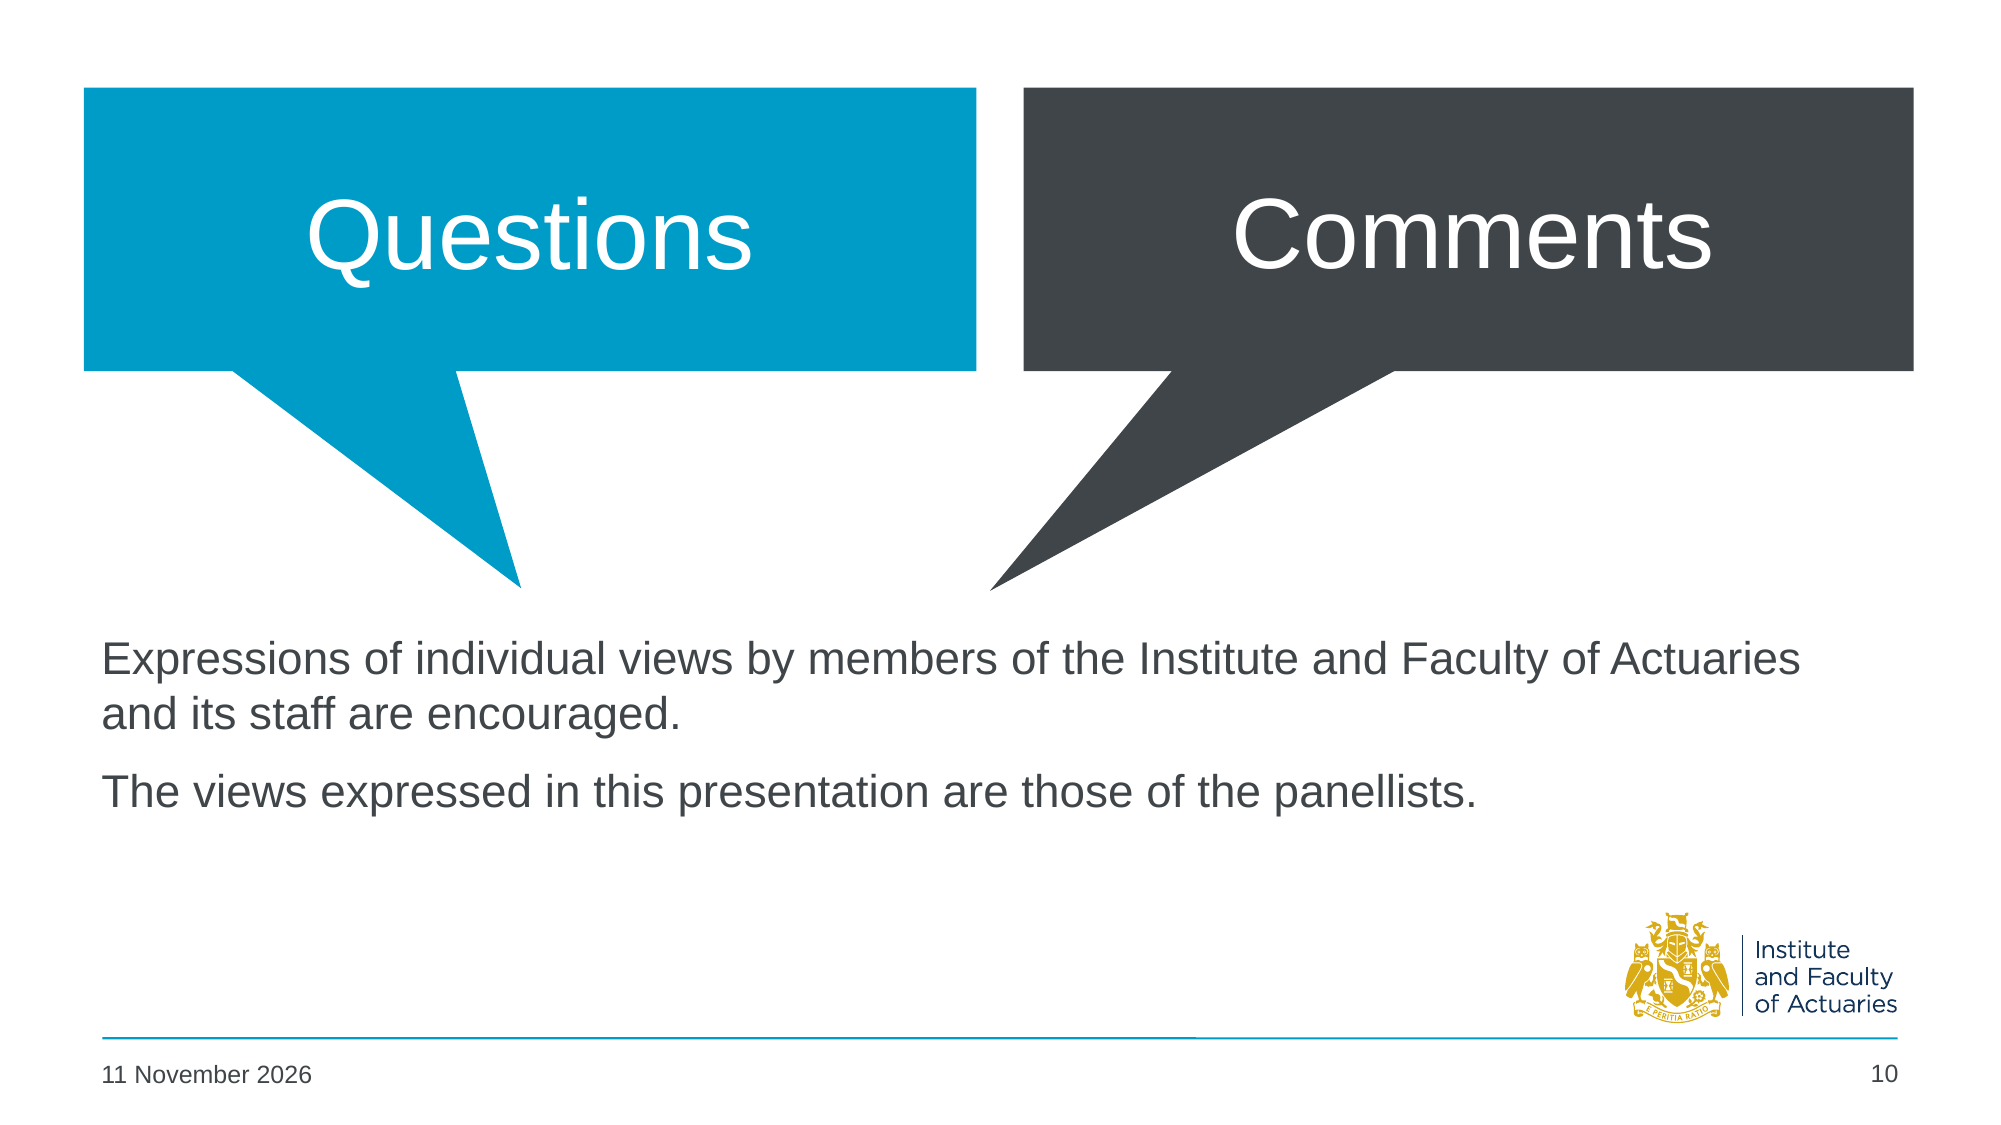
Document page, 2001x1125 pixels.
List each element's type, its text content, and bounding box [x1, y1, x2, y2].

slide_number 10 [1771, 1050, 1914, 1106]
text_box [81, 85, 979, 591]
title Questions [83, 87, 977, 371]
list Expressions of individual views by members of the Institute and Faculty of Actuaries and its staff are encouraged. The views expressed in this presentation are those of the panellists. [86, 621, 1900, 1017]
text_box [988, 85, 1916, 593]
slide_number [86, 1051, 528, 1106]
text_box Comments [1058, 134, 1888, 323]
